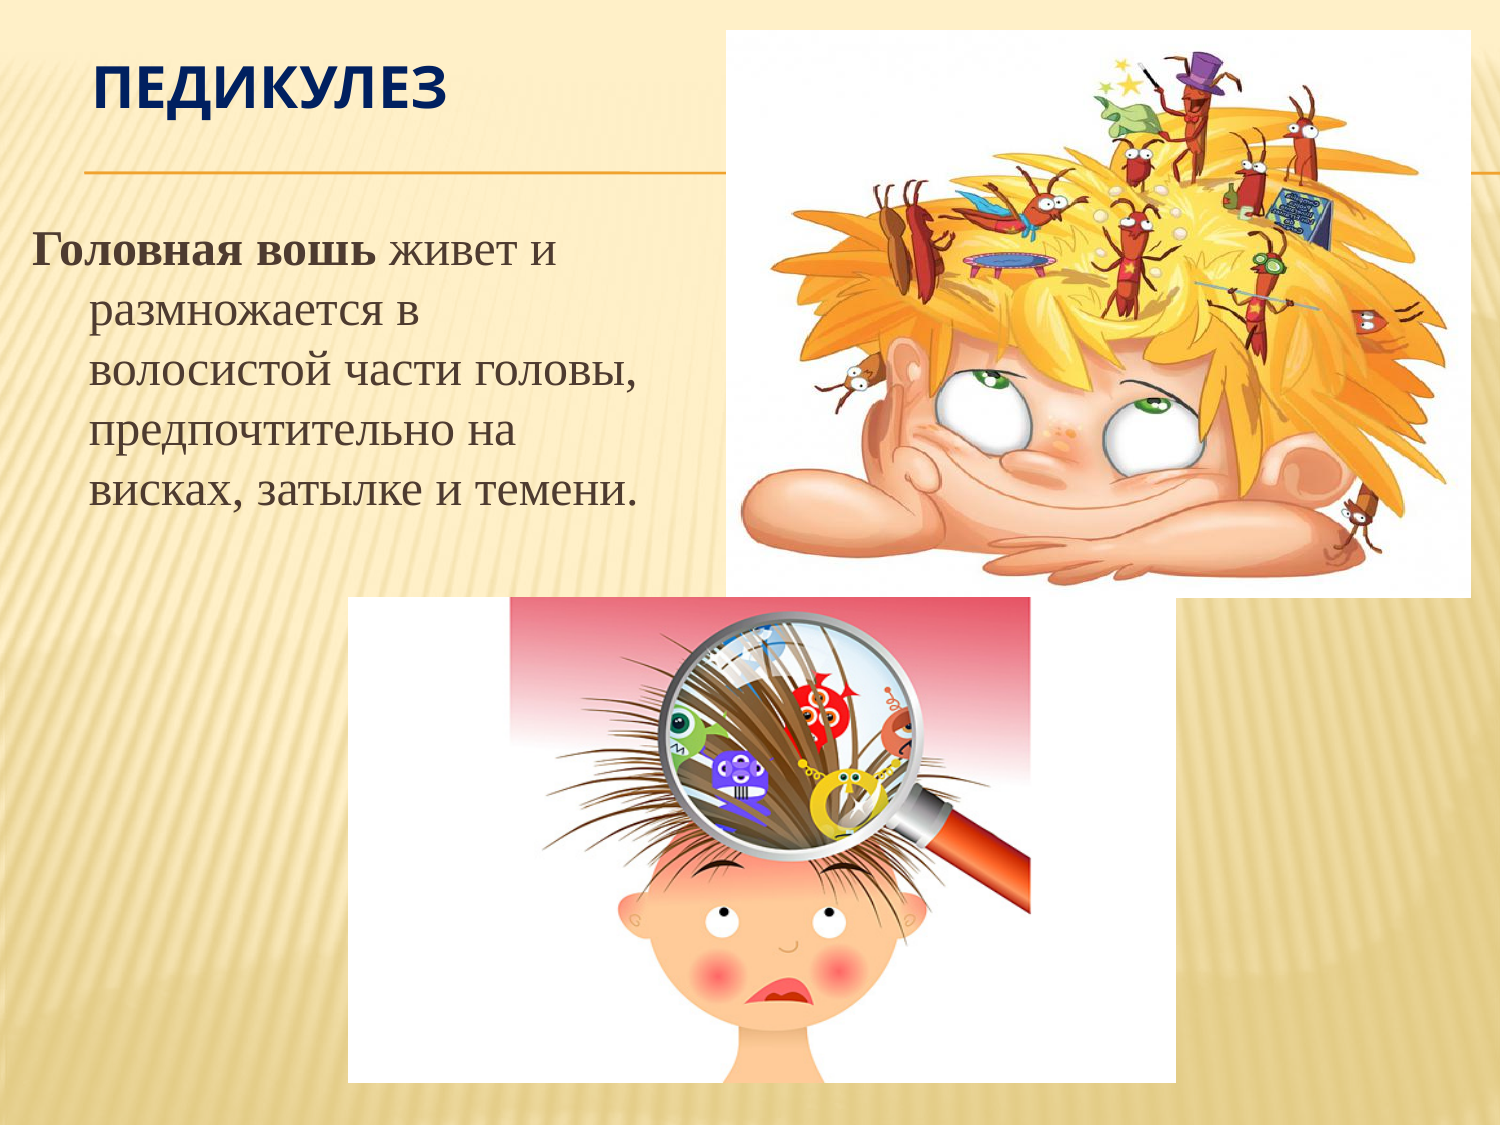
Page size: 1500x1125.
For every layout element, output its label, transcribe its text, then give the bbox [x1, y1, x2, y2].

text_box ПЕДИКУЛЕЗ [76, 42, 717, 128]
list Головная вошь живет и размножается в волосистой части головы, предпочтительно на висках, затылке и темени. [17, 208, 680, 563]
picture [347, 30, 1471, 1083]
